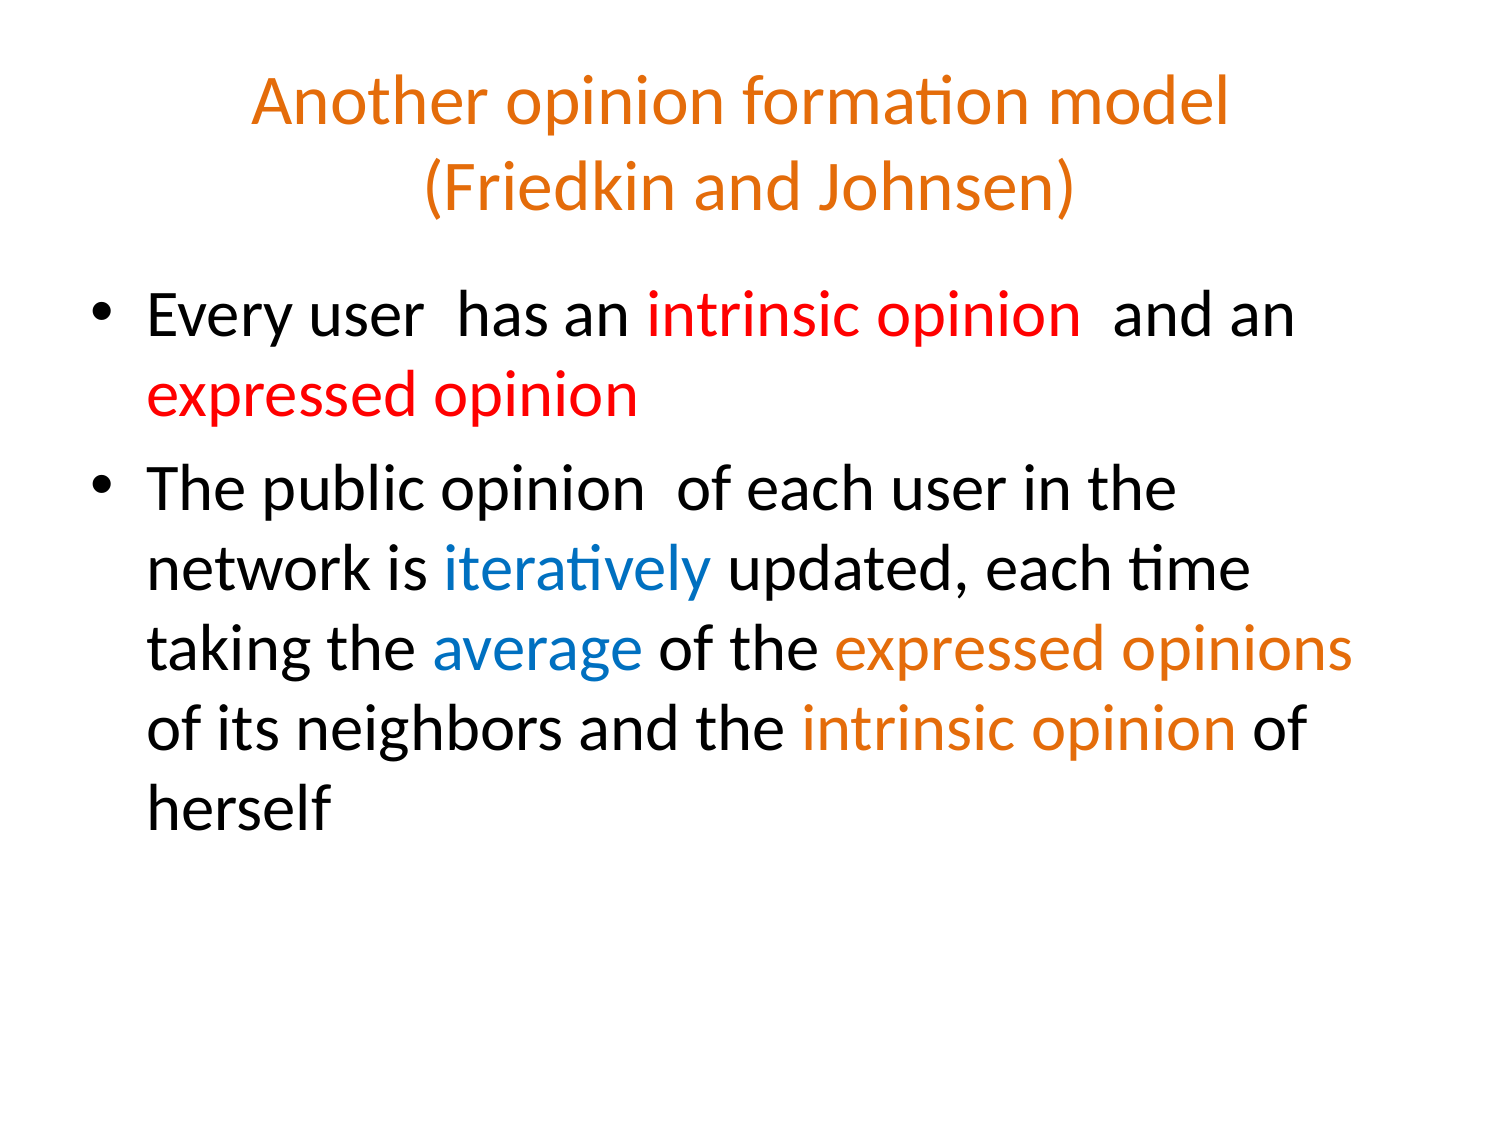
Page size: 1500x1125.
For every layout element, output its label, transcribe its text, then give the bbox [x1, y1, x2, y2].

title Another opinion formation model (Friedkin and Johnsen) [75, 45, 1425, 233]
